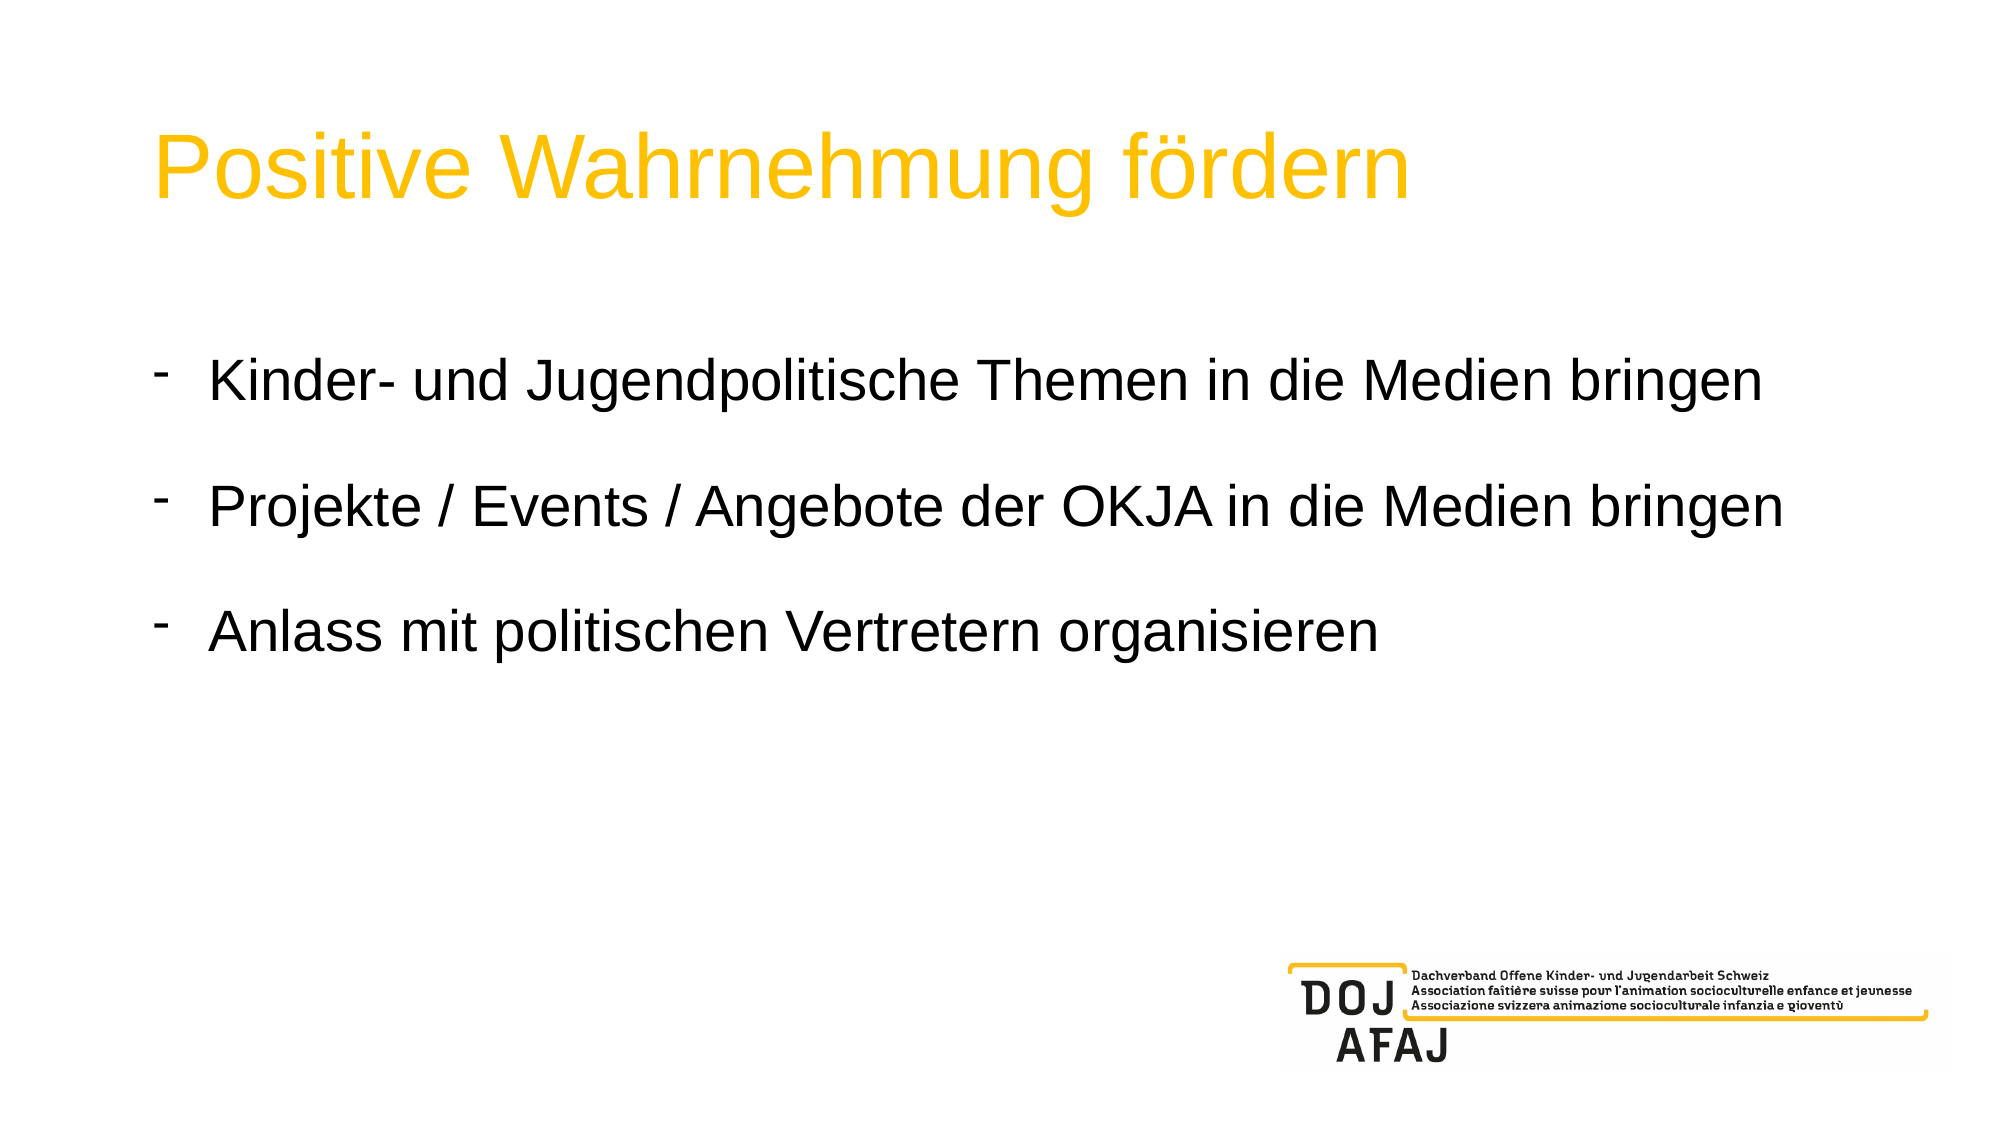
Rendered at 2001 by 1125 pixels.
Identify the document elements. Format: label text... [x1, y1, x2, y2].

title Positive Wahrnehmung fördern [137, 59, 1863, 278]
picture [1275, 948, 1957, 1077]
list Kinder- und Jugendpolitische Themen in die Medien bringen Projekte / Events / Angebote der OKJA in die Medien bringen Anlass mit politischen Vertretern organisieren [137, 299, 1863, 961]
